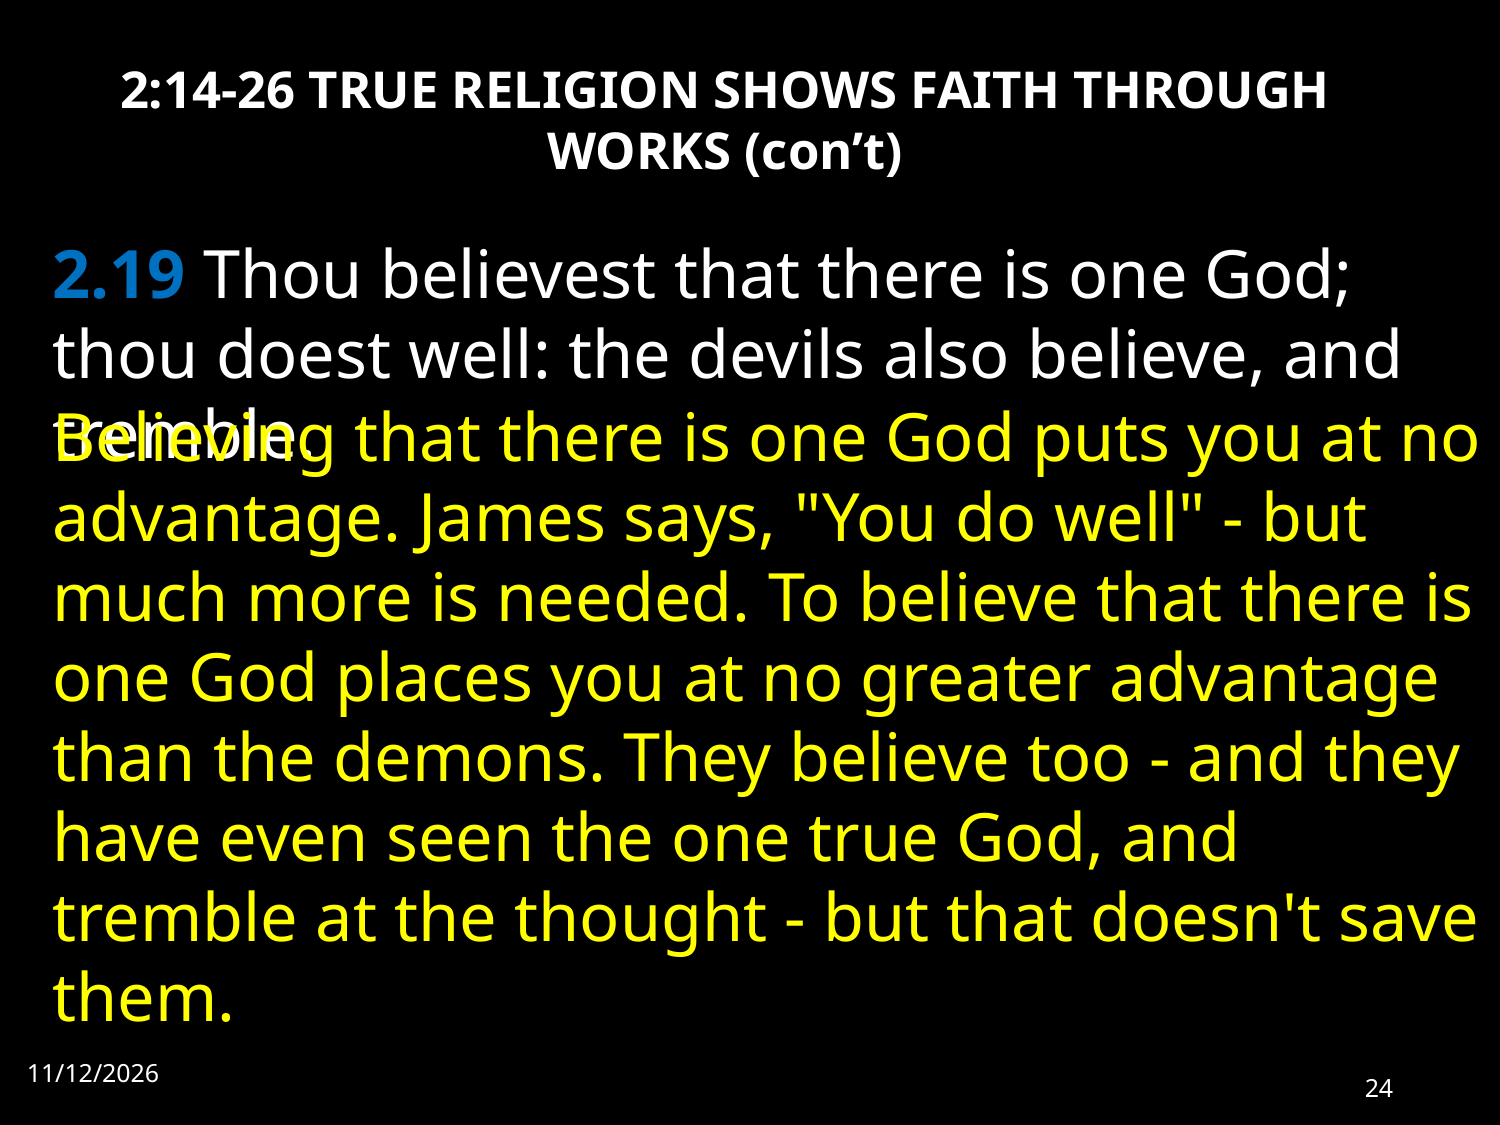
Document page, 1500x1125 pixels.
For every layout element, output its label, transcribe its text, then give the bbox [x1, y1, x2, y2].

text_box 24 [1350, 1065, 1475, 1125]
text_box 2.19 Thou believest that there is one God; thou doest well: the devils also believe, and tremble. [37, 224, 1463, 387]
text_box 6/6/2022 [12, 1049, 175, 1099]
title 2:14-26 TRUE RELIGION SHOWS FAITH THROUGH WORKS (con’t) [75, 50, 1375, 188]
text_box Believing that there is one God puts you at no advantage. James says, "You do well" - but much more is needed. To believe that there is one God places you at no greater advantage than the demons. They believe too - and they have even seen the one true God, and tremble at the thought - but that doesn't save them. [37, 387, 1500, 1042]
